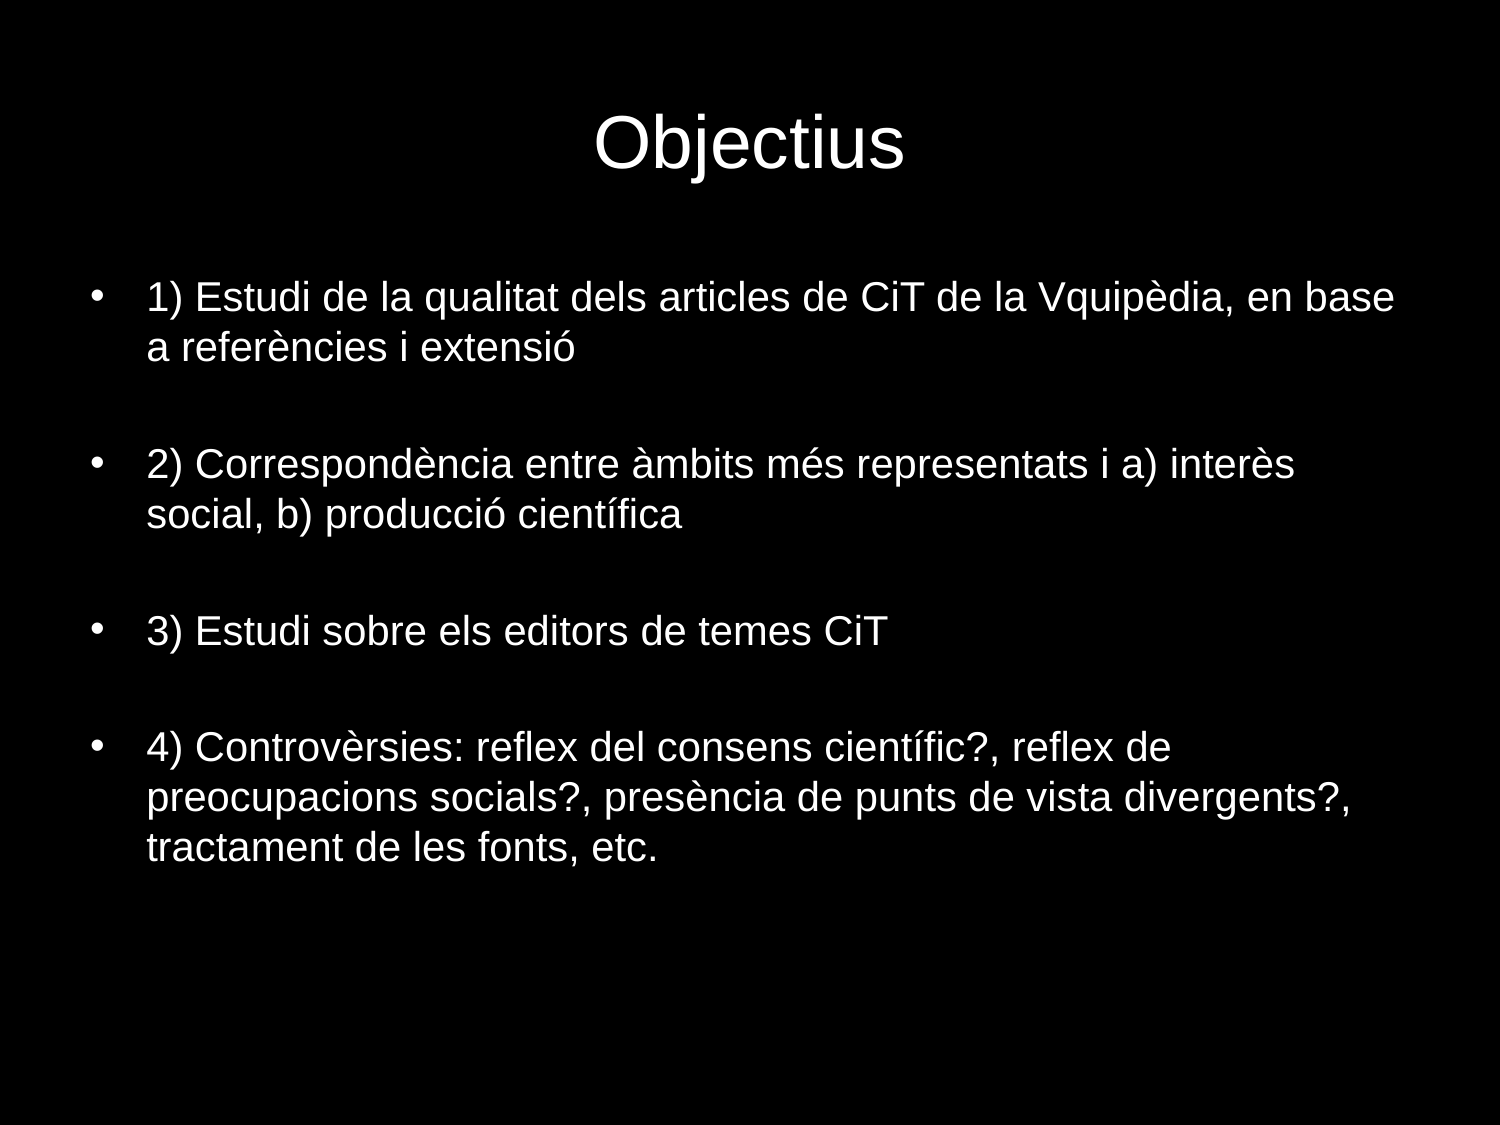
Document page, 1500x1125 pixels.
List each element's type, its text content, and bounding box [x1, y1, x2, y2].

list 1) Estudi de la qualitat dels articles de CiT de la Vquipèdia, en base a referències i extensió 2) Correspondència entre àmbits més representats i a) interès social, b) producció científica 3) Estudi sobre els editors de temes CiT 4) Controvèrsies: reflex del consens científic?, reflex de preocupacions socials?, presència de punts de vista divergents?, tractament de les fonts, etc. [75, 262, 1425, 1005]
title Objectius [75, 45, 1425, 233]
